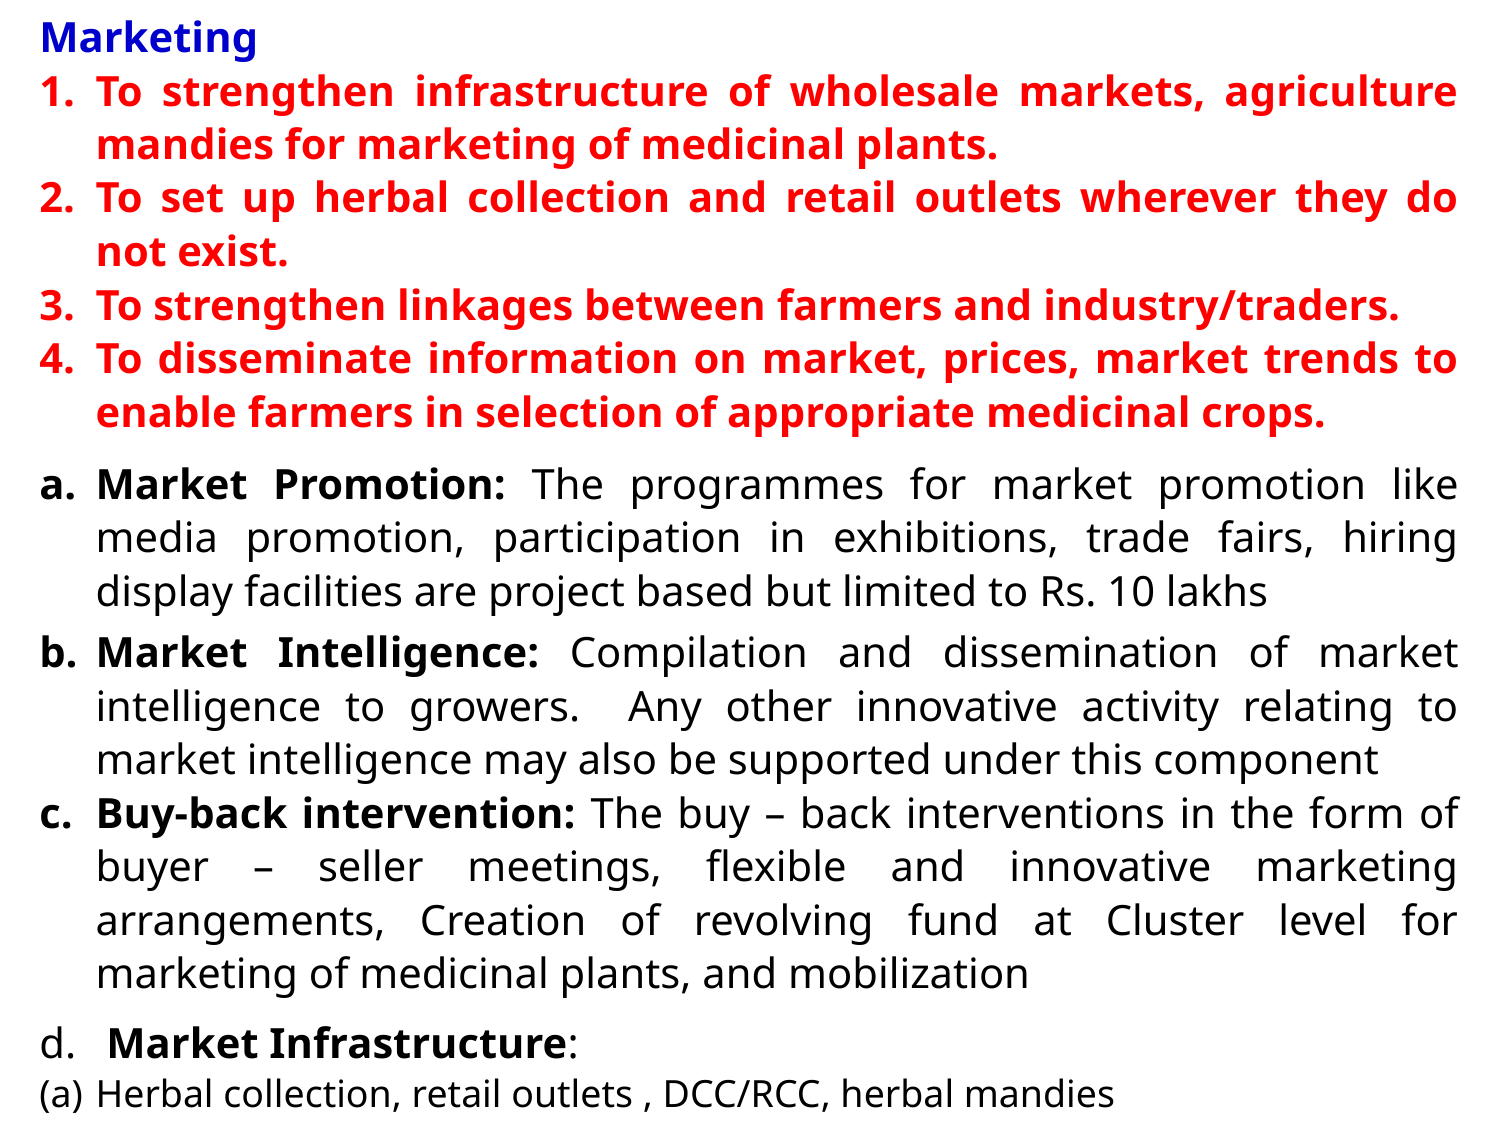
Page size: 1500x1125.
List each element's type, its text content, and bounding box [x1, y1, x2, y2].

text_box Marketing To strengthen infrastructure of wholesale markets, agriculture mandies for marketing of medicinal plants. To set up herbal collection and retail outlets wherever they do not exist. To strengthen linkages between farmers and industry/traders. To disseminate information on market, prices, market trends to enable farmers in selection of appropriate medicinal crops. Market Promotion: The programmes for market promotion like media promotion, participation in exhibitions, trade fairs, hiring display facilities are project based but limited to Rs. 10 lakhs Market Intelligence: Compilation and dissemination of market intelligence to growers. Any other innovative activity relating to market intelligence may also be supported under this component Buy-back intervention: The buy – back interventions in the form of buyer – seller meetings, flexible and innovative marketing arrangements, Creation of revolving fund at Cluster level for marketing of medicinal plants, and mobilization Market Infrastructure: Herbal collection, retail outlets , DCC/RCC, herbal mandies Upgradation/ creation in agricultural mandies for trading of medicinal plants [24, 0, 1474, 1125]
